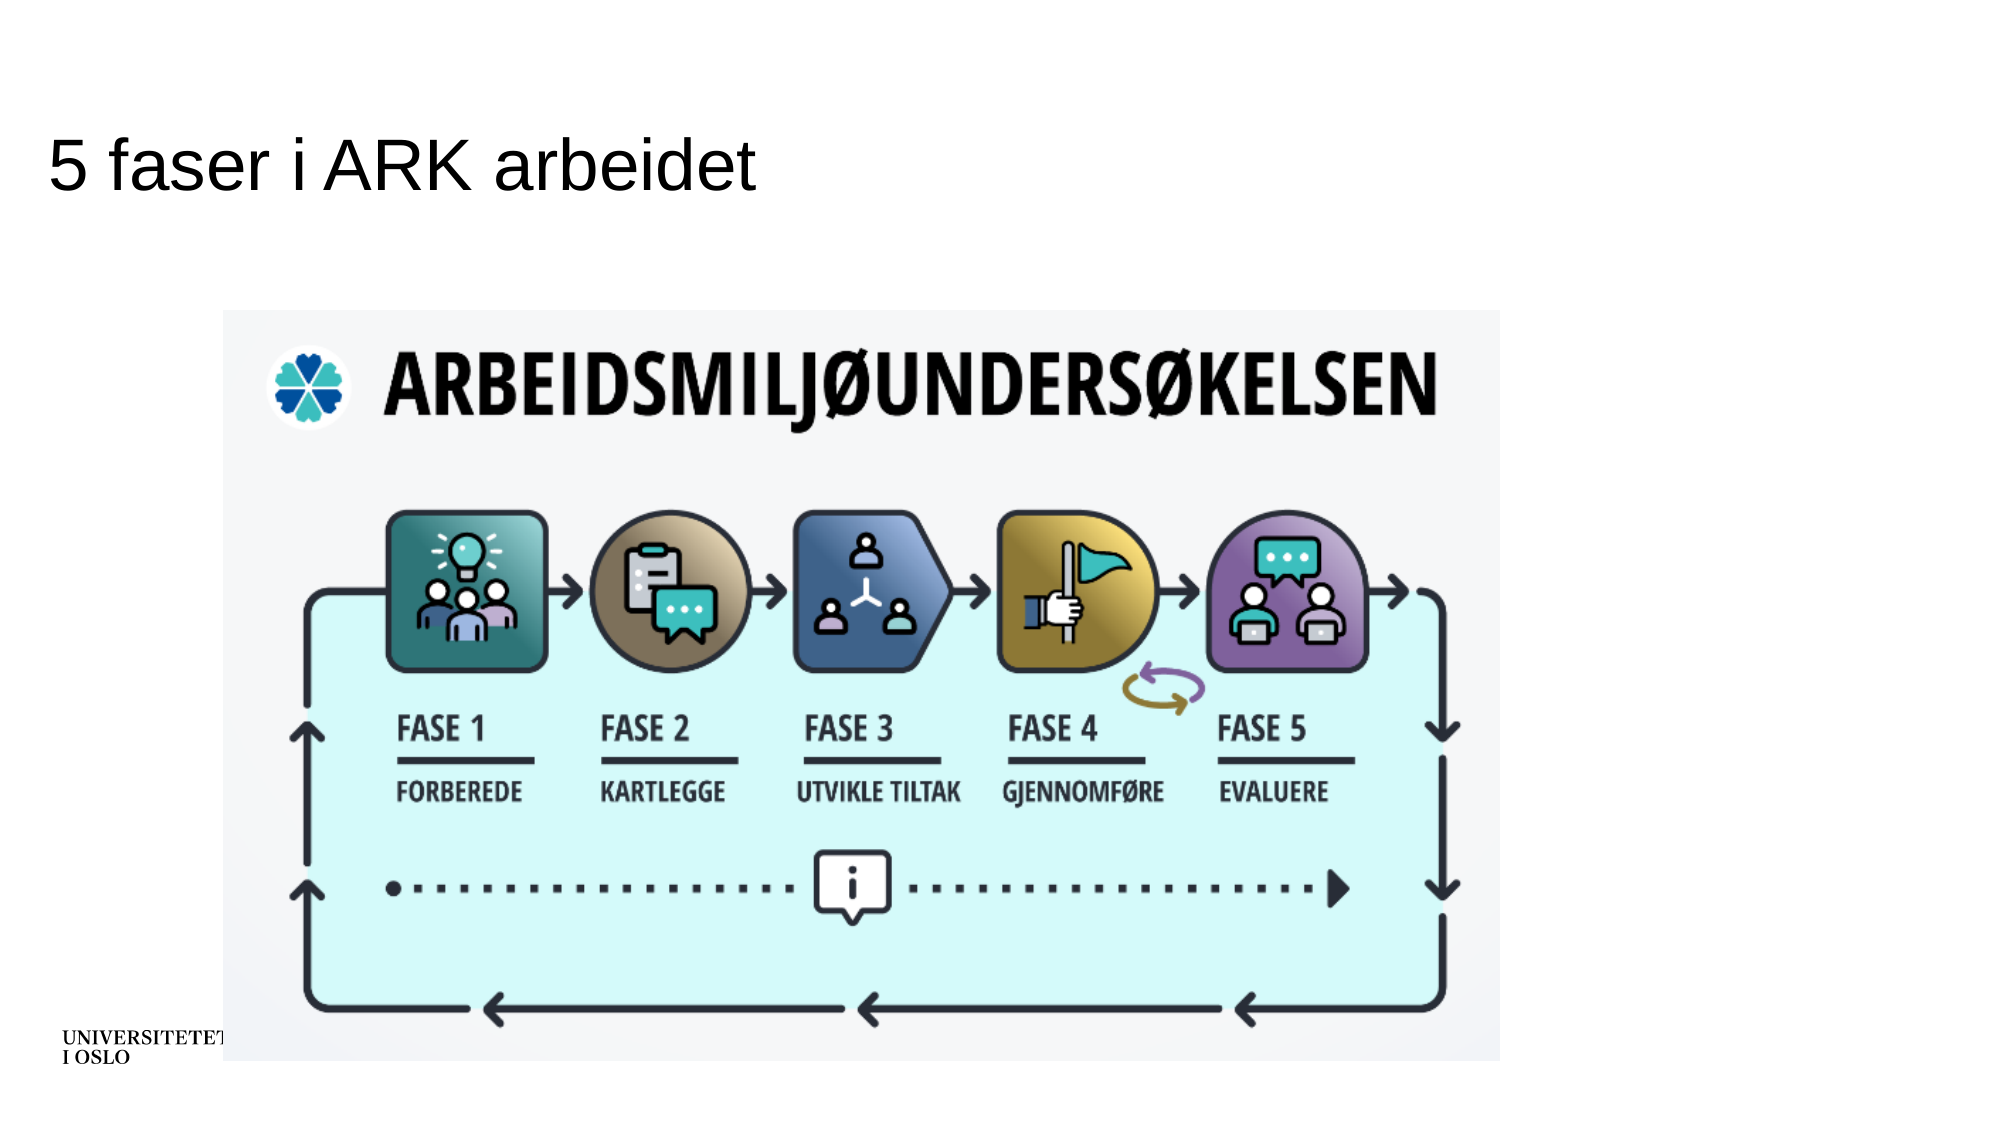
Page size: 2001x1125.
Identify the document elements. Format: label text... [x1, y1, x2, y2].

title 5 faser i ARK arbeidet [48, 0, 1774, 188]
picture [62, 310, 1500, 1064]
